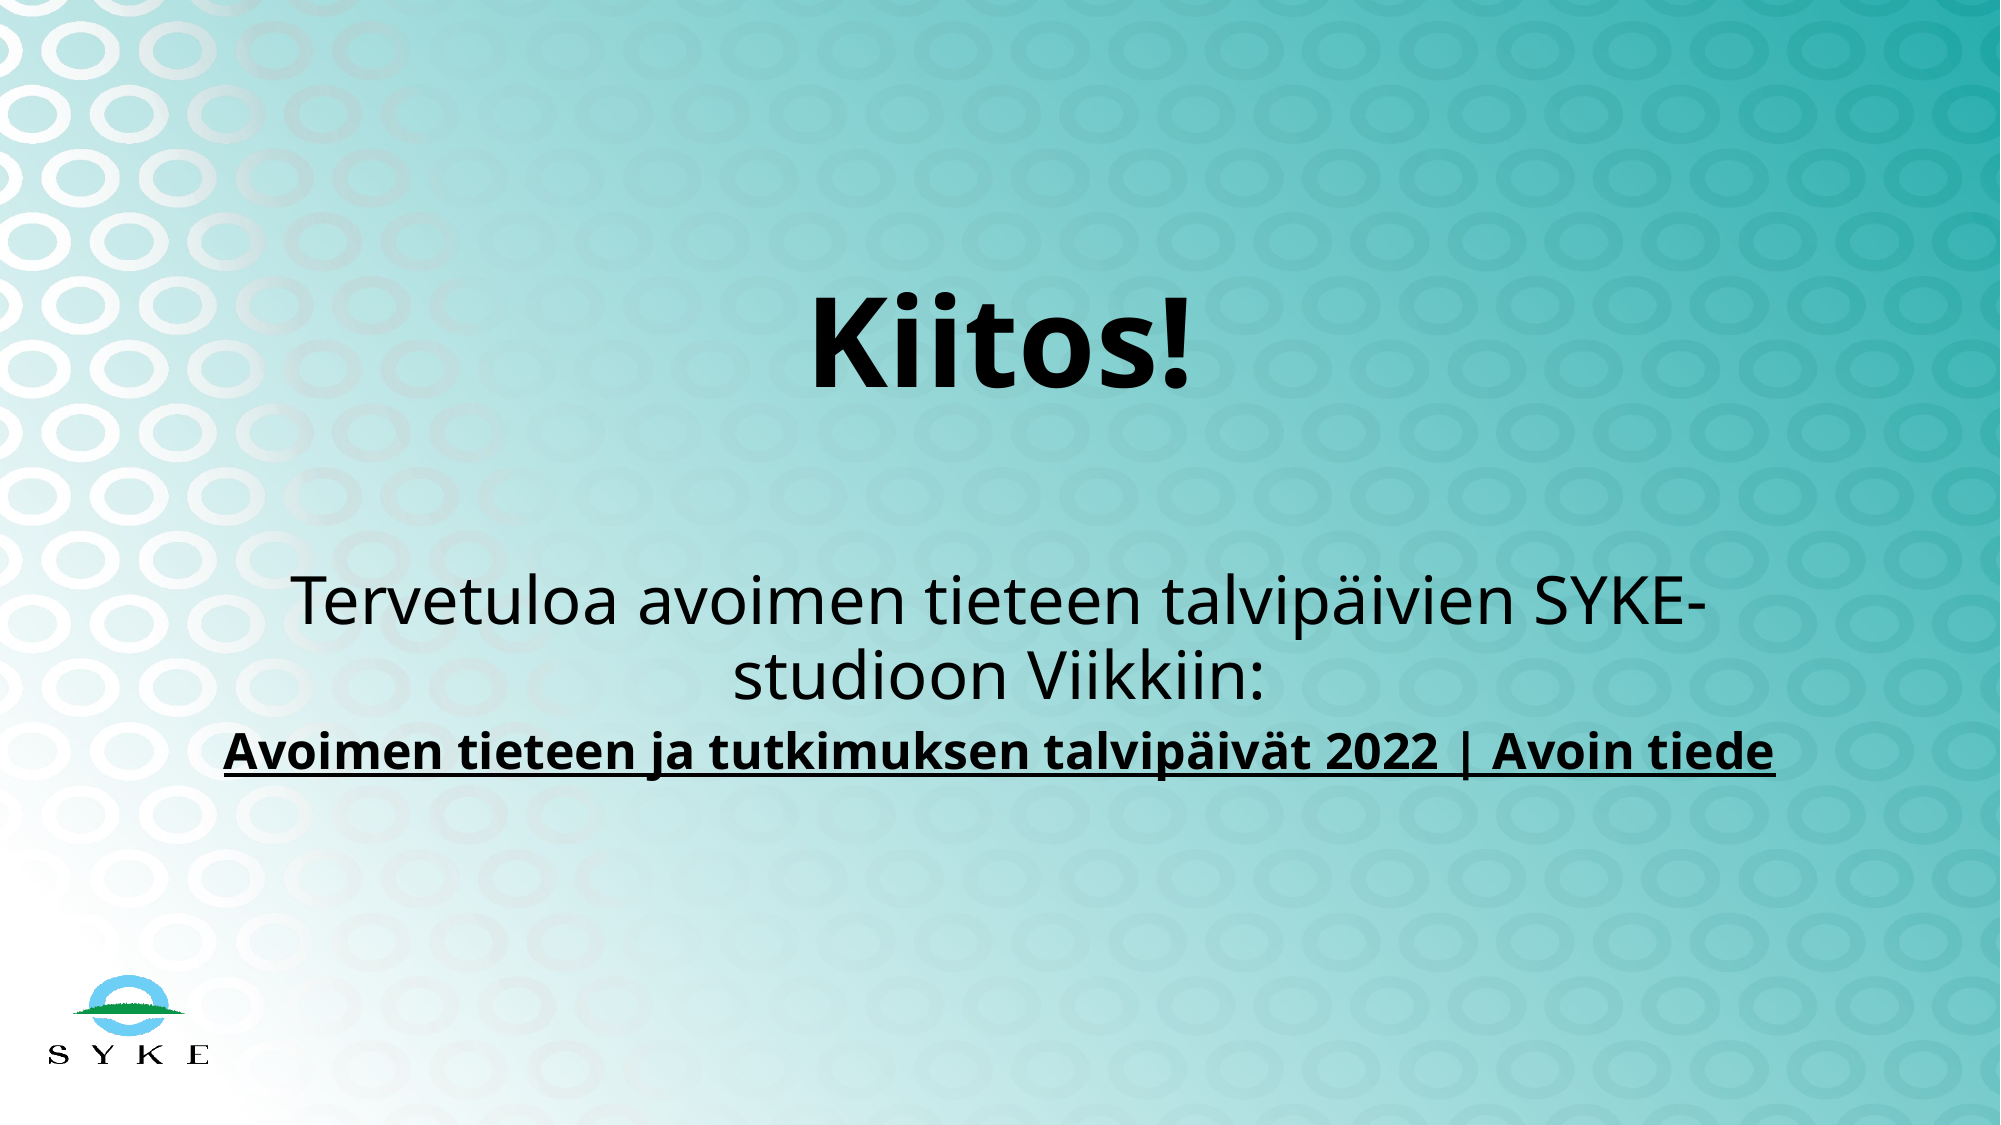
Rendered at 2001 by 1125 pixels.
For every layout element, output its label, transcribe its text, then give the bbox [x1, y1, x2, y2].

picture [0, 0, 2000, 1125]
title Kiitos! Tervetuloa avoimen tieteen talvipäivien SYKE-studioon Viikkiin: Avoimen tieteen ja tutkimuksen talvipäivät 2022 | Avoin tiede [220, 176, 1780, 1032]
